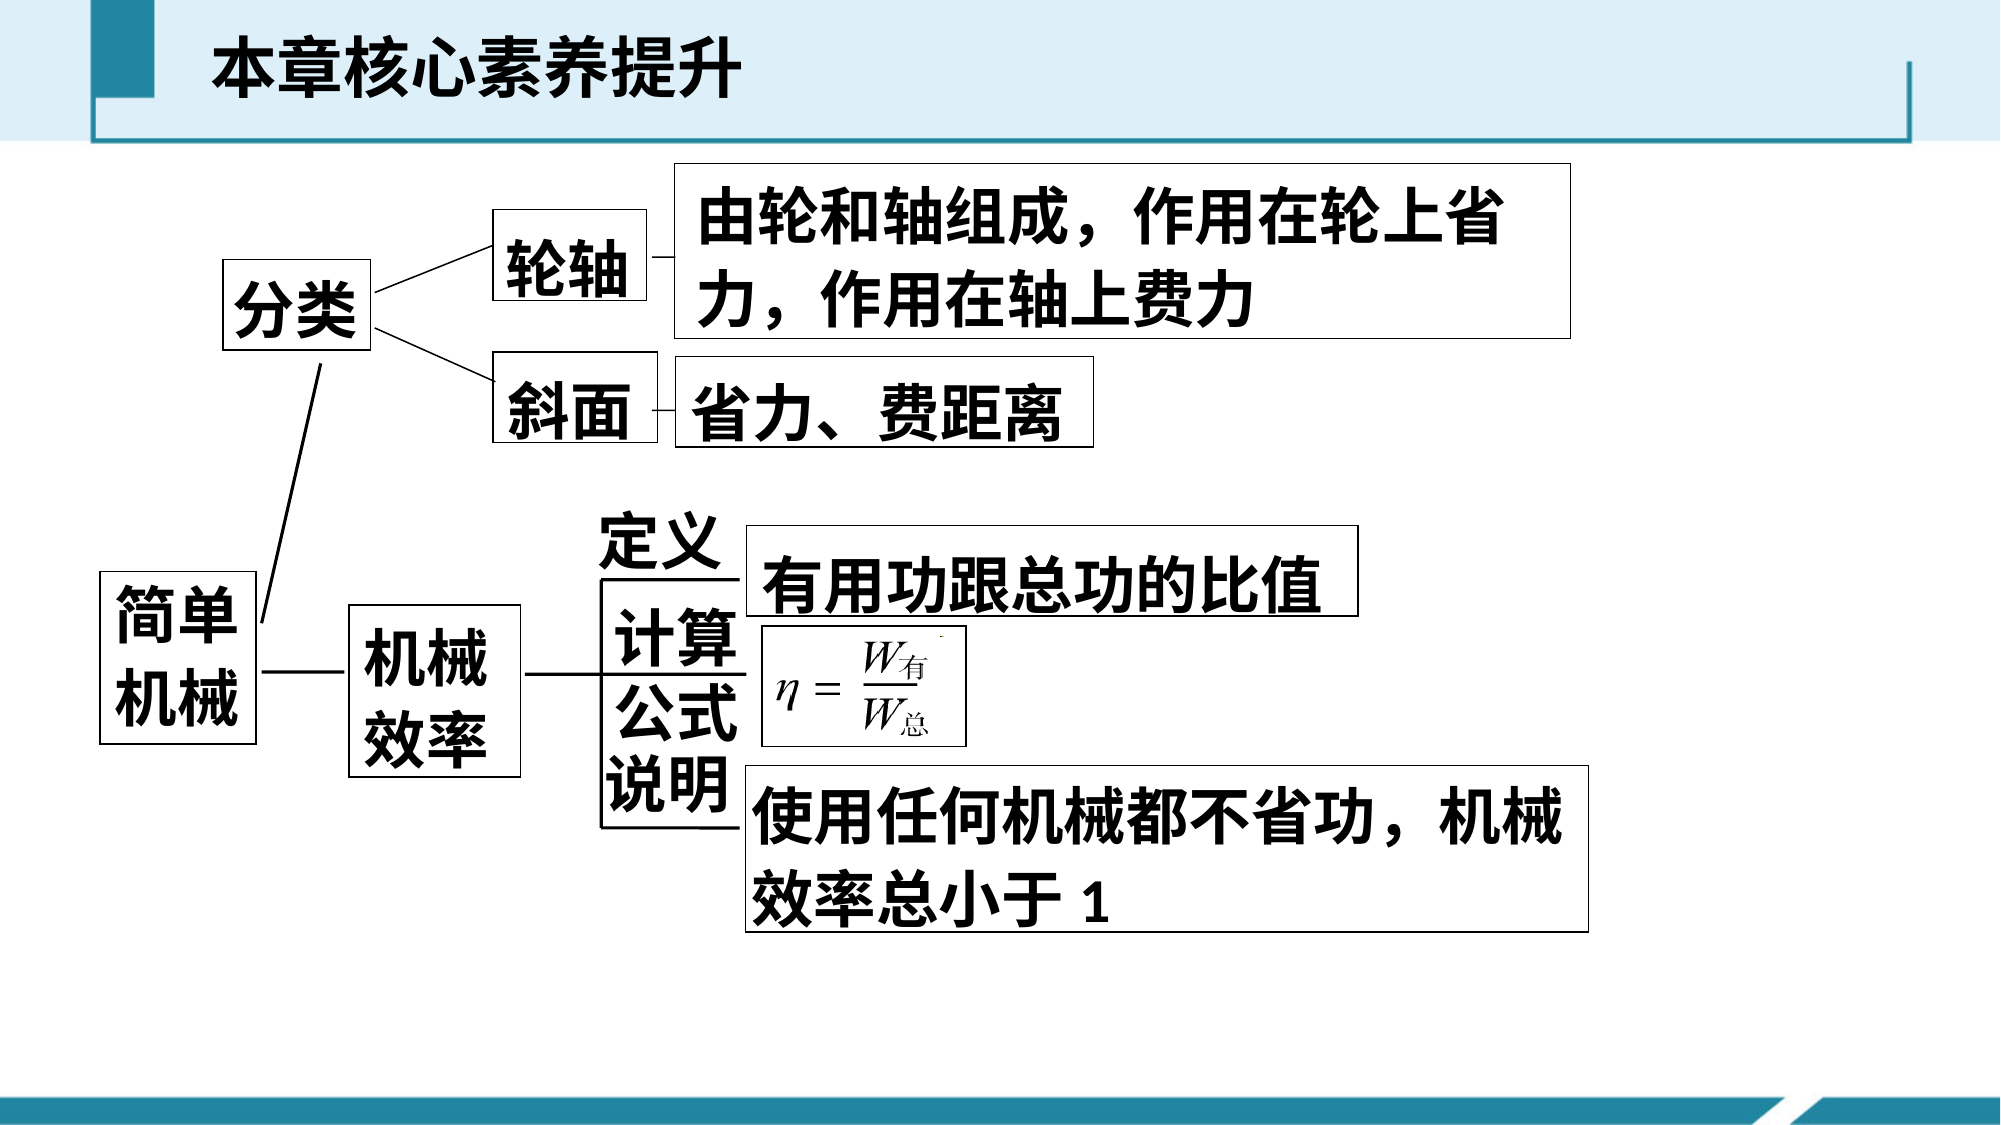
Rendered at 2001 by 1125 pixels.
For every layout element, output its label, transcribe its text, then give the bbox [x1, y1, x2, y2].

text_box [99, 561, 266, 745]
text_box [490, 209, 655, 314]
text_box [348, 604, 524, 787]
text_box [675, 356, 1121, 458]
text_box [218, 256, 376, 355]
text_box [799, 525, 1398, 630]
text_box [492, 351, 669, 456]
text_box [799, 599, 980, 747]
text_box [524, 494, 799, 910]
text_box 本章核心素养提升 [195, 18, 759, 114]
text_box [736, 762, 1635, 932]
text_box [674, 162, 1571, 345]
picture [0, 0, 2001, 1125]
